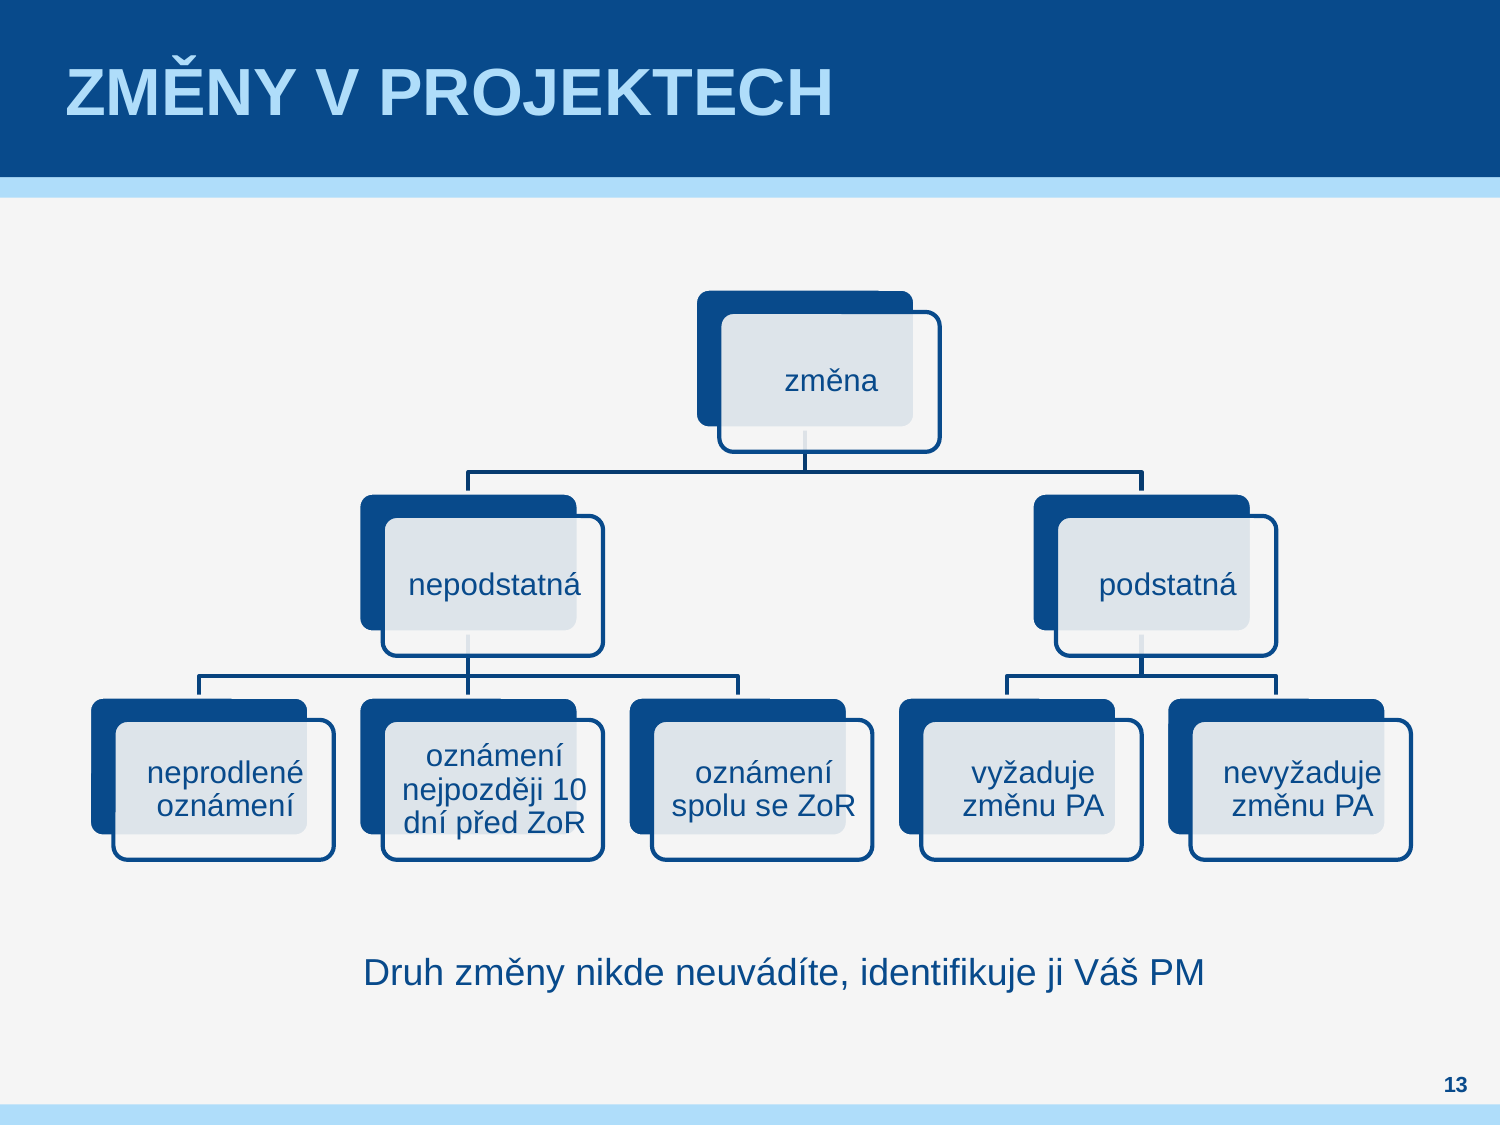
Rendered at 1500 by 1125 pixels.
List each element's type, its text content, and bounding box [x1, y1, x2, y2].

text_box Druh změny nikde neuvádíte, identifikuje ji Váš PM [253, 940, 1317, 1001]
title Změny v projektech [59, 0, 1441, 178]
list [88, 219, 1412, 929]
slide_number 13 [1417, 1068, 1495, 1099]
